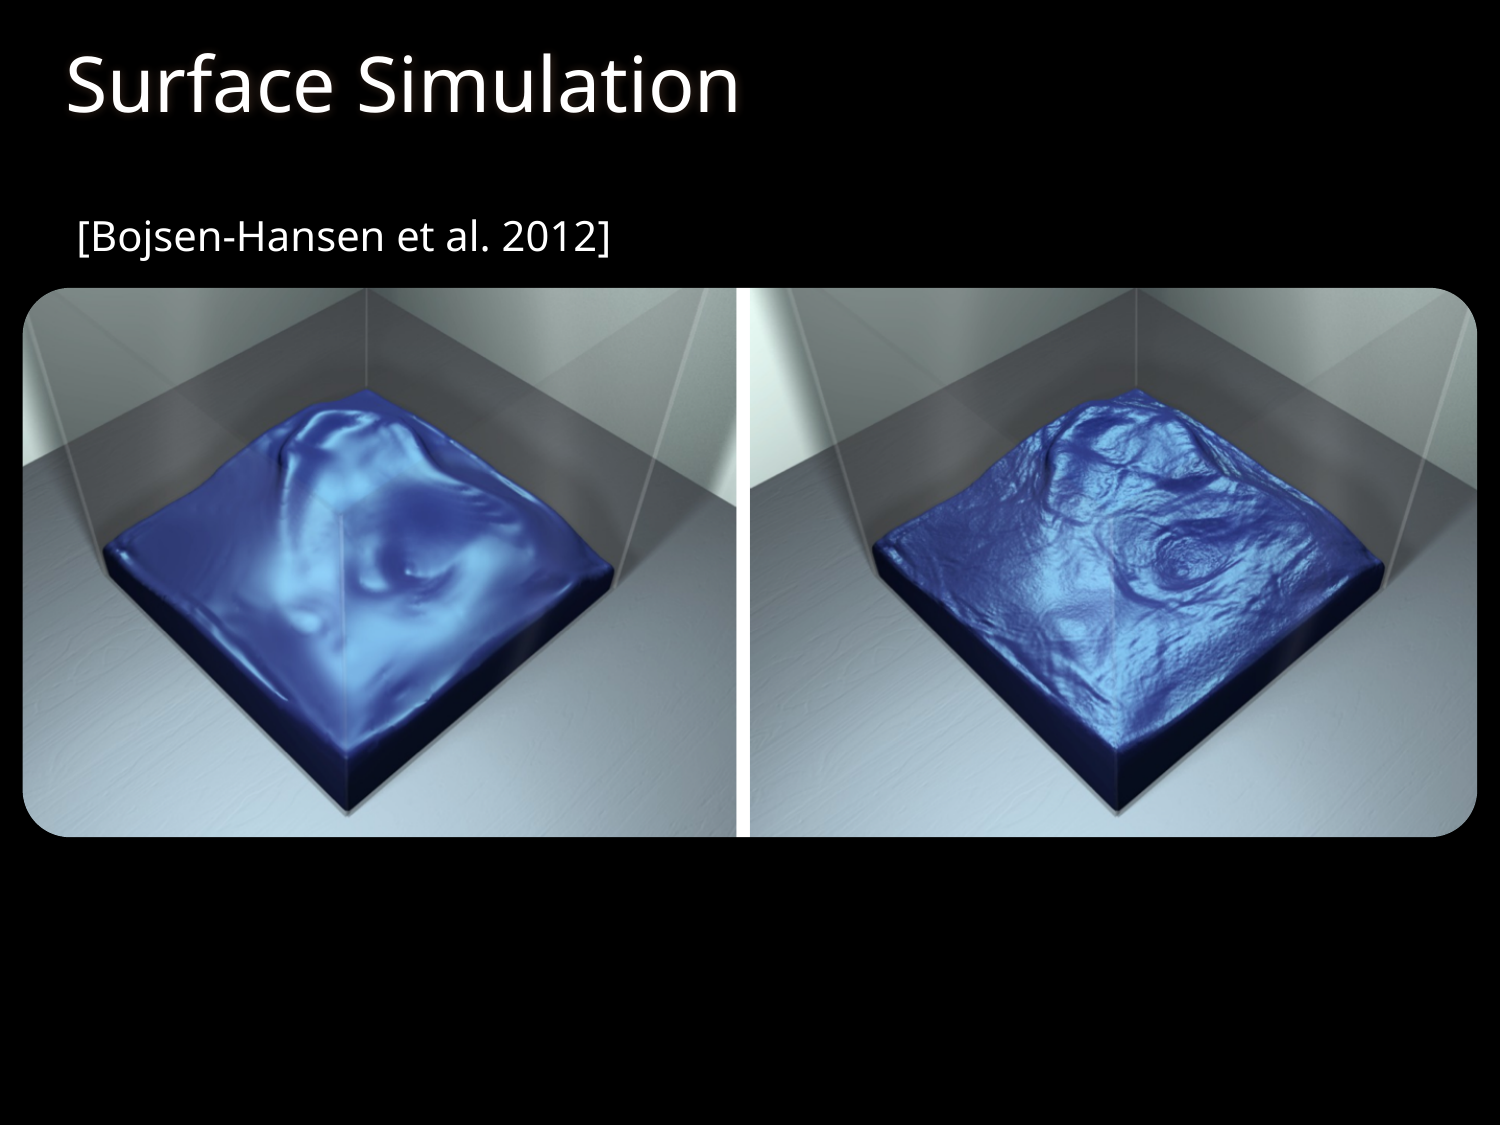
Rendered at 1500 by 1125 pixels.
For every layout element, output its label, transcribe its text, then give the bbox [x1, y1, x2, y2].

title Surface Simulation [49, 20, 1429, 143]
picture [22, 287, 1478, 838]
text_box [Bojsen-Hansen et al. 2012] [61, 197, 845, 286]
